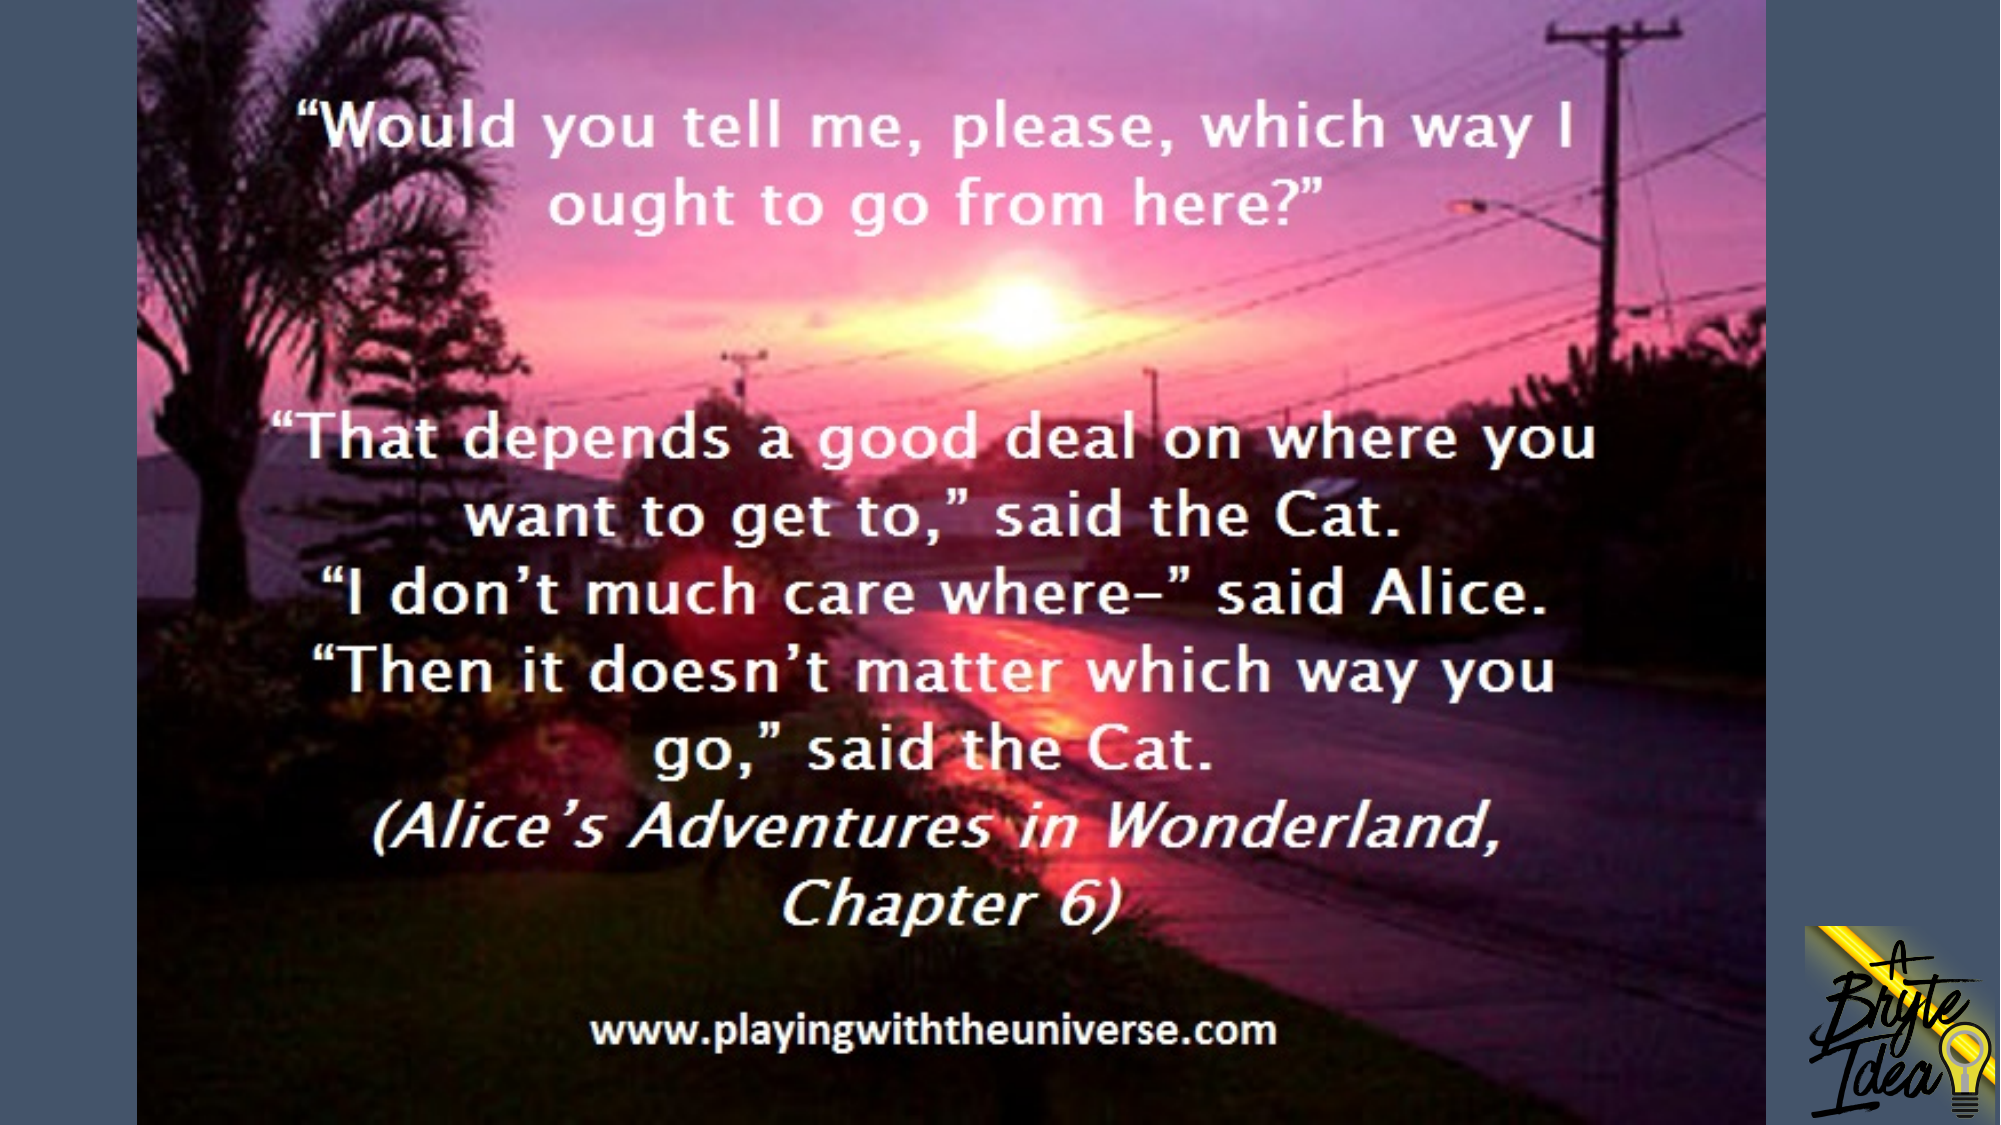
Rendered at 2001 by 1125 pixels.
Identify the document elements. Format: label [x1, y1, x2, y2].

picture [137, 0, 1766, 1125]
picture [1804, 926, 1996, 1125]
